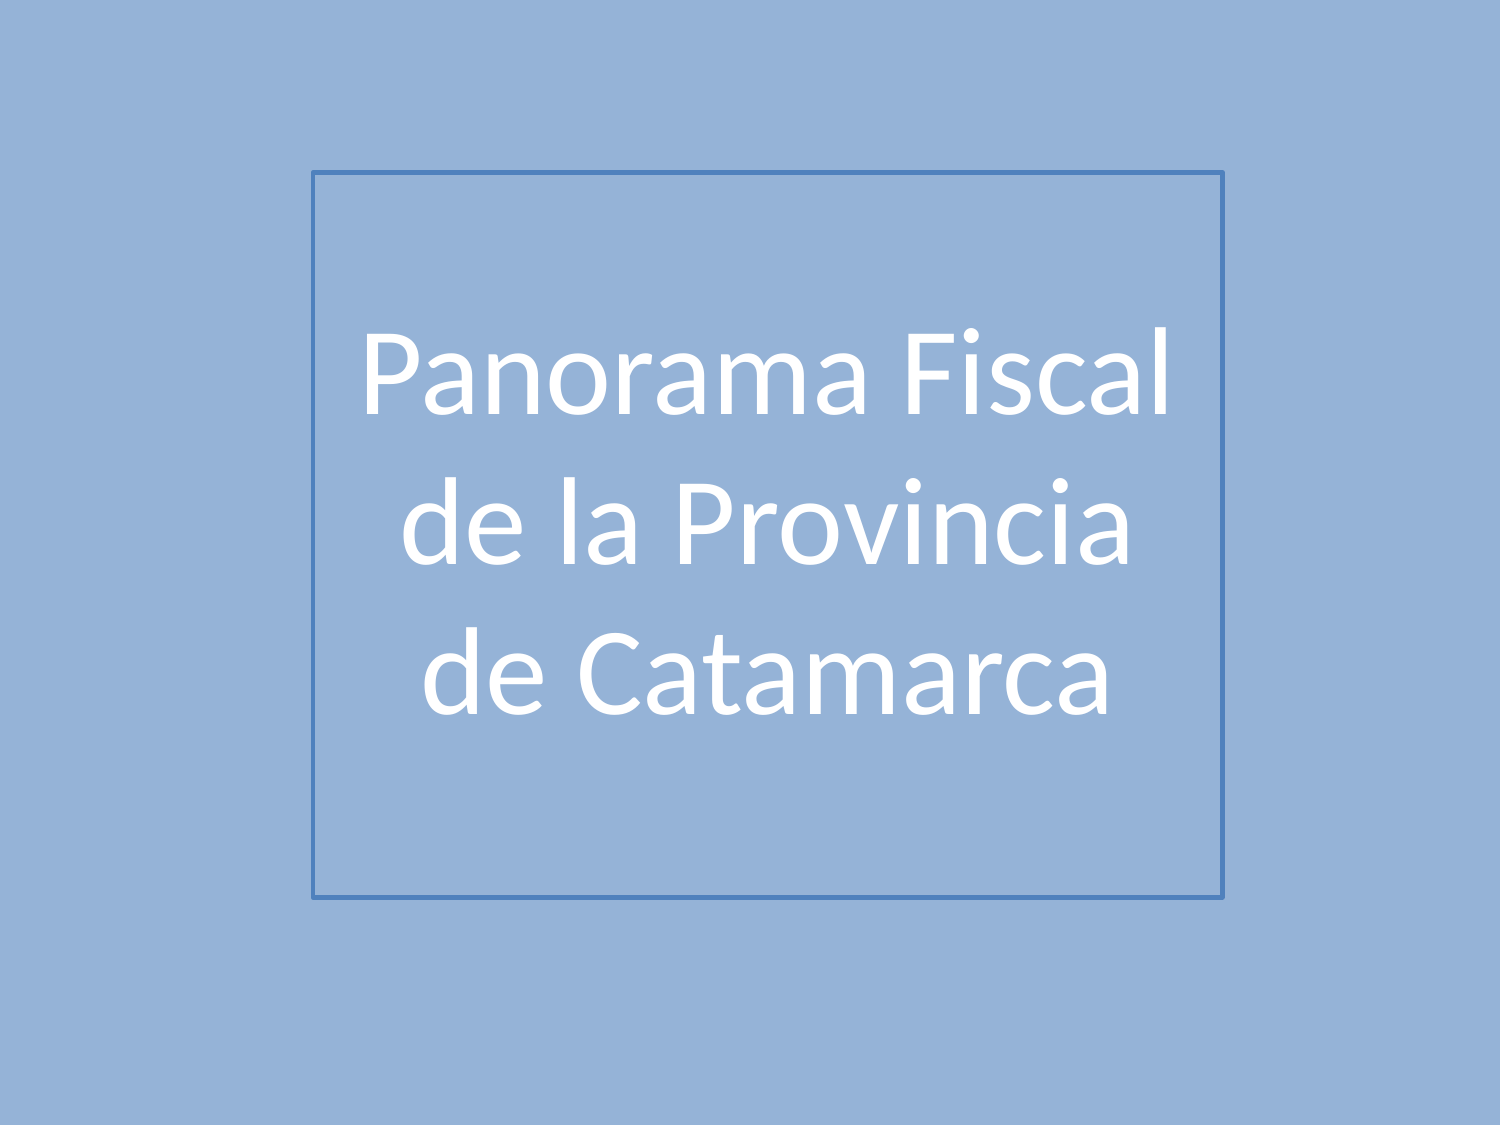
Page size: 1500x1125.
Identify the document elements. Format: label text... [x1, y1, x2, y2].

text_box Panorama Fiscal de la Provincia de Catamarca [312, 172, 1223, 898]
